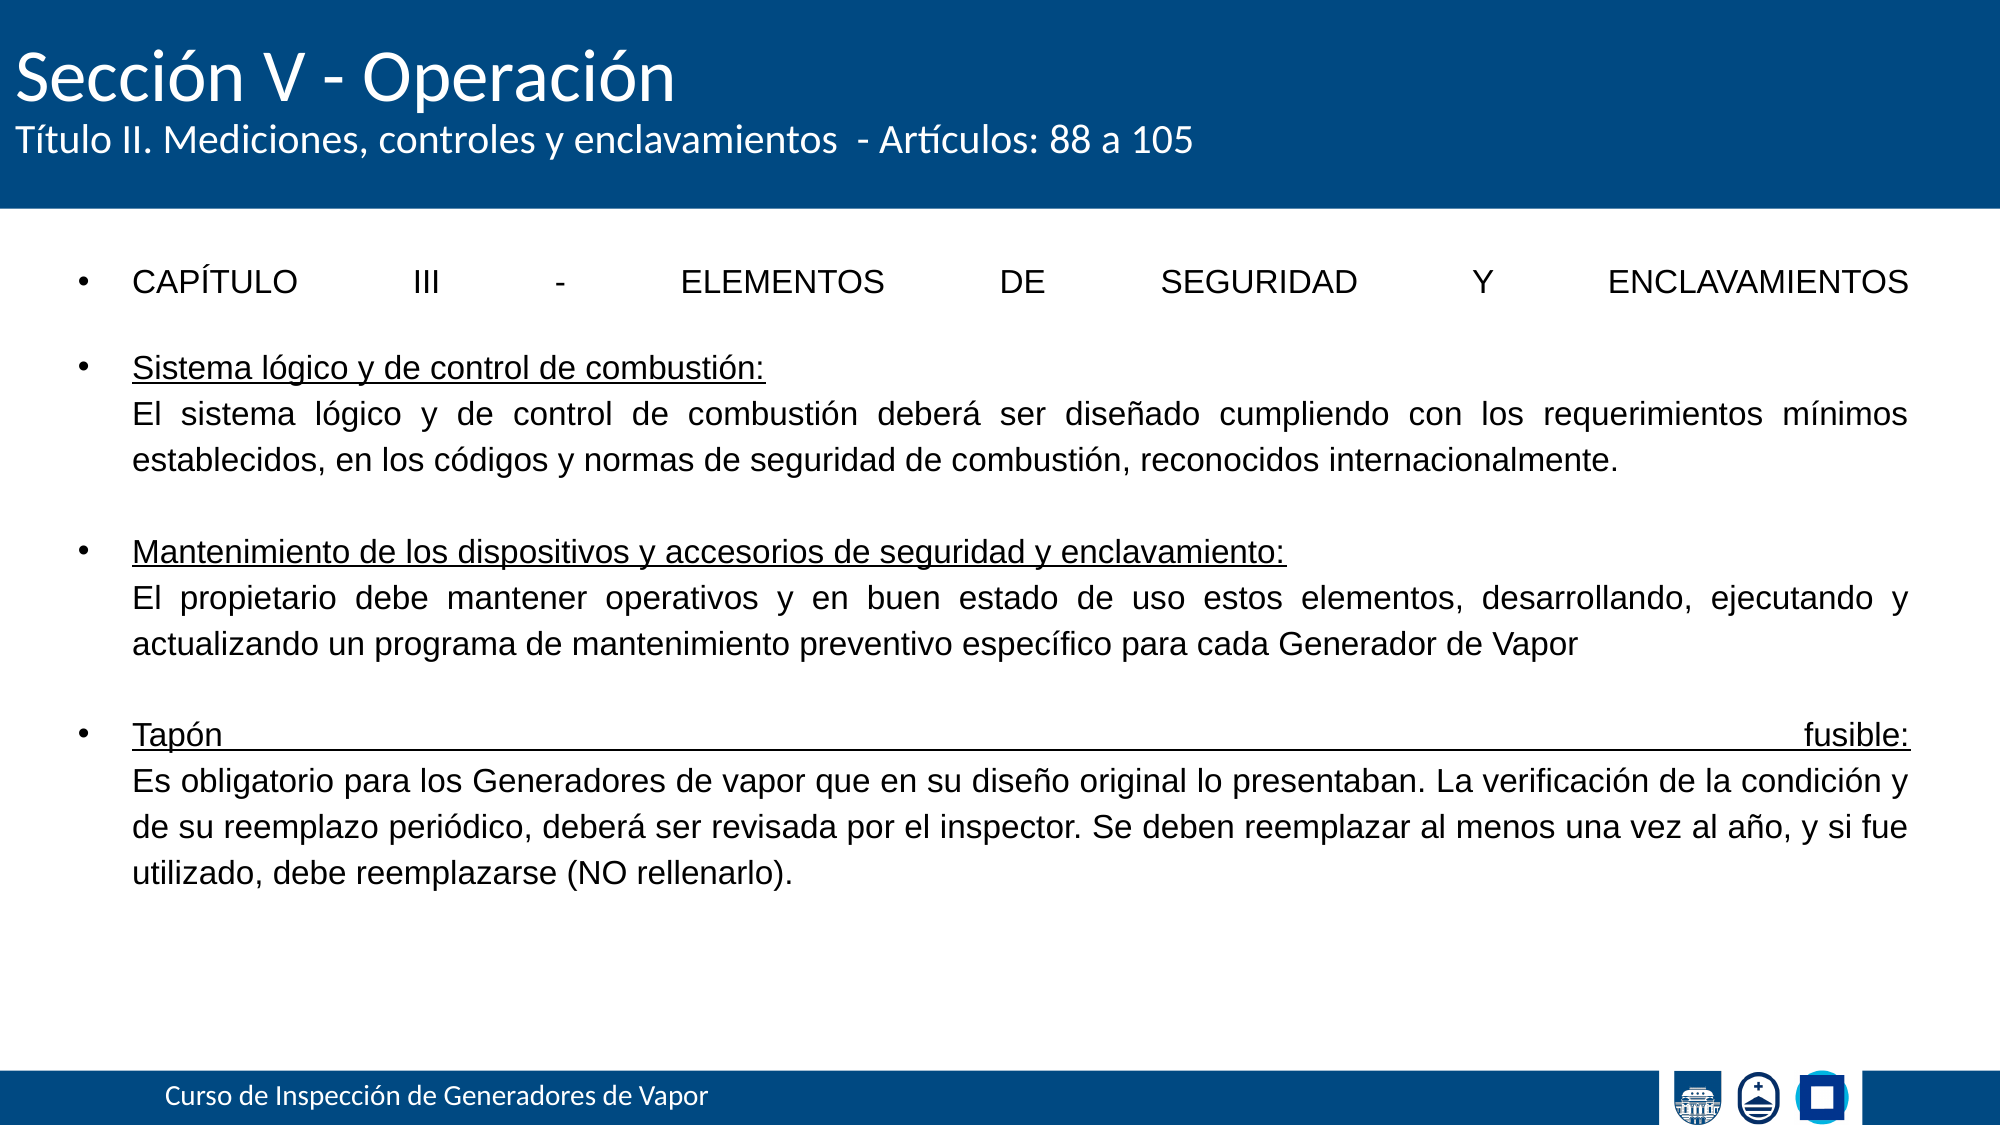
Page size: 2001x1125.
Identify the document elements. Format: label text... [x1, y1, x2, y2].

list CAPÍTULO III - ELEMENTOS DE SEGURIDAD Y ENCLAVAMIENTOS Sistema lógico y de control de combustión: El sistema lógico y de control de combustión deberá ser diseñado cumpliendo con los requerimientos mínimos establecidos, en los códigos y normas de seguridad de combustión, reconocidos internacionalmente. Mantenimiento de los dispositivos y accesorios de seguridad y enclavamiento: El propietario debe mantener operativos y en buen estado de uso estos elementos, desarrollando, ejecutando y actualizando un programa de mantenimiento preventivo específico para cada Generador de Vapor Tapón fusible: Es obligatorio para los Generadores de vapor que en su diseño original lo presentaban. La verificación de la condición y de su reemplazo periódico, deberá ser revisada por el inspector. Se deben reemplazar al menos una vez al año, y si fue utilizado, debe reemplazarse (NO rellenarlo). [42, 247, 1927, 1045]
picture [1736, 1070, 1781, 1125]
title Sección V - Operación Título II. Mediciones, controles y enclavamientos - Artículos: 88 a 105 [0, 0, 2000, 209]
picture [1672, 1070, 1723, 1125]
picture [1794, 1070, 1849, 1125]
